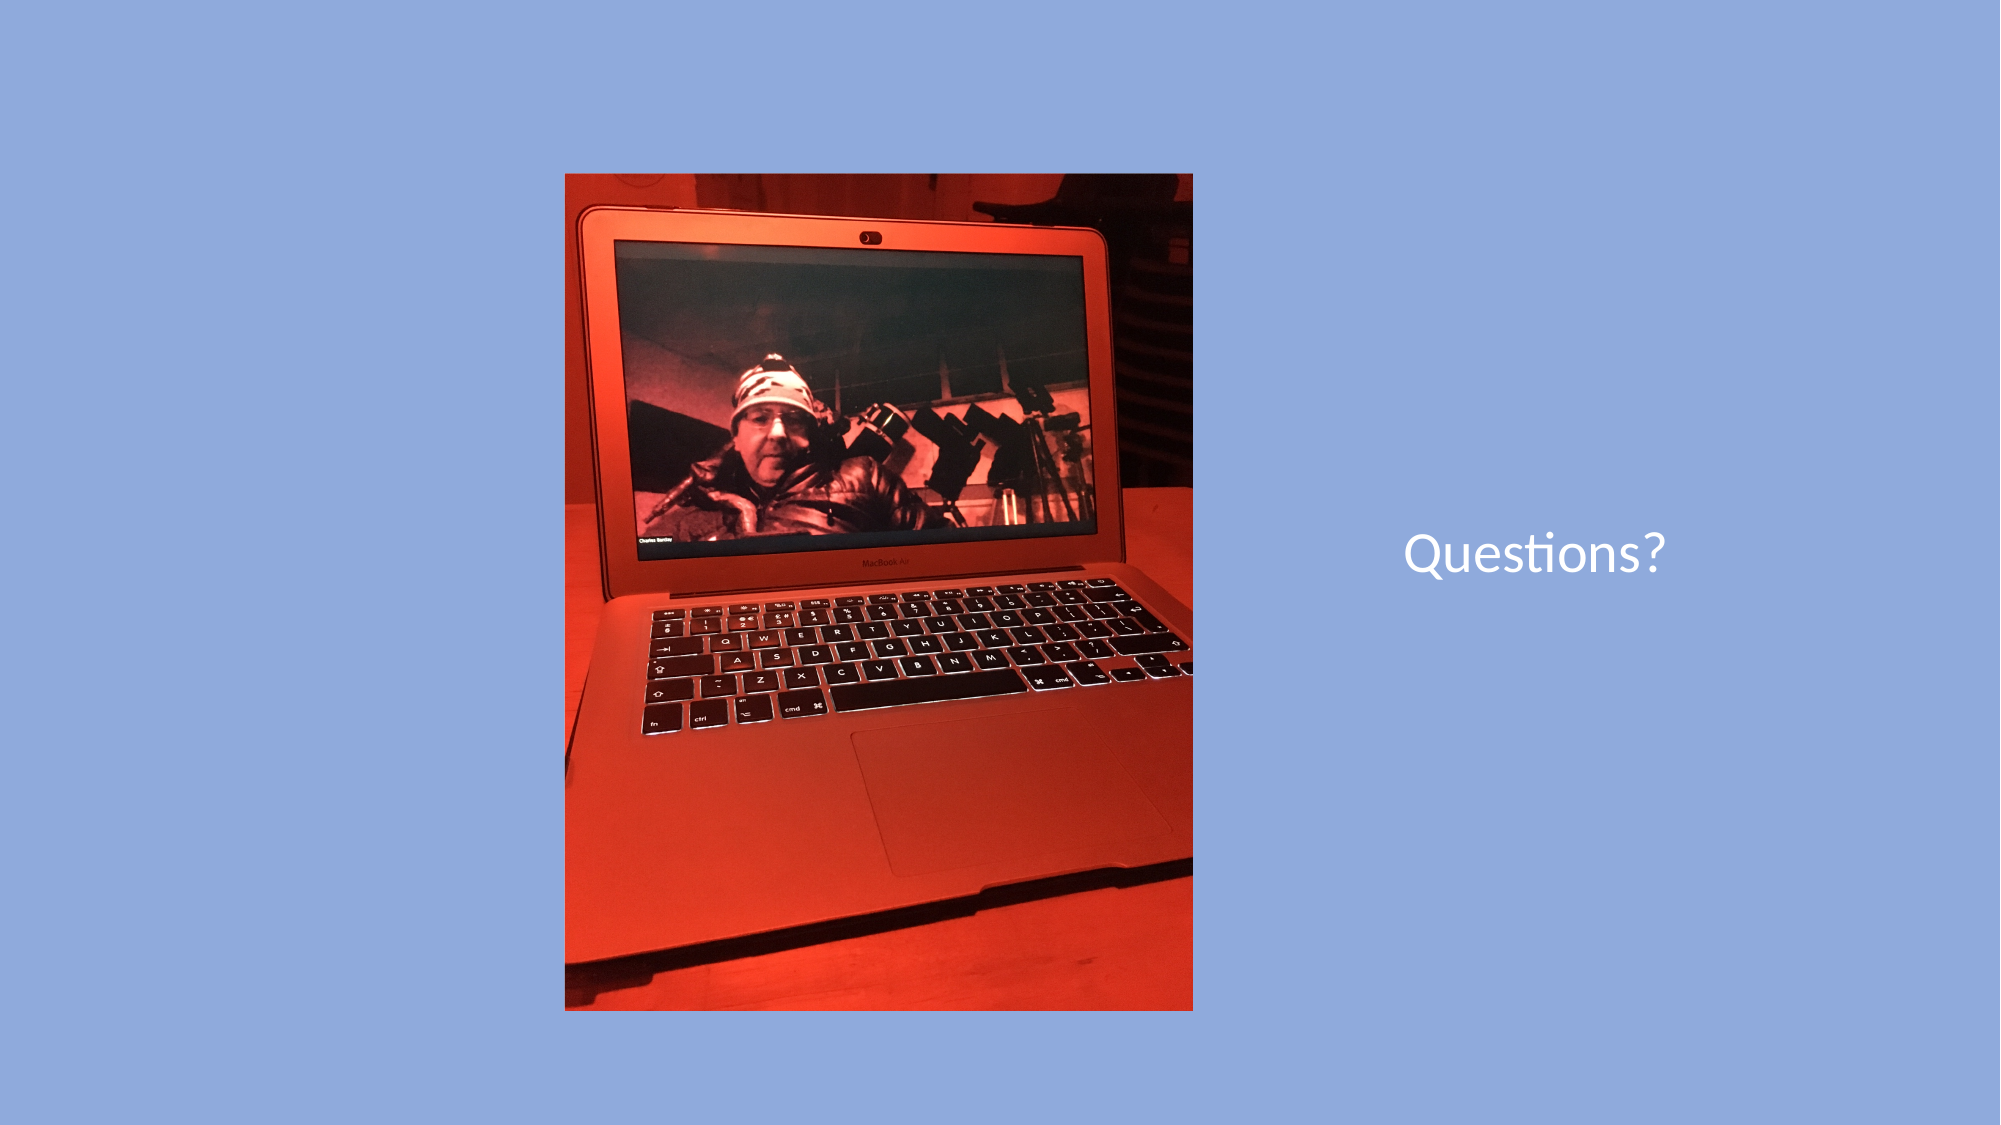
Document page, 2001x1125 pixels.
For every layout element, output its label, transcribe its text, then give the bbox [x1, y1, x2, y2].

text_box Questions? [1388, 506, 1684, 592]
picture [459, 175, 1298, 1010]
